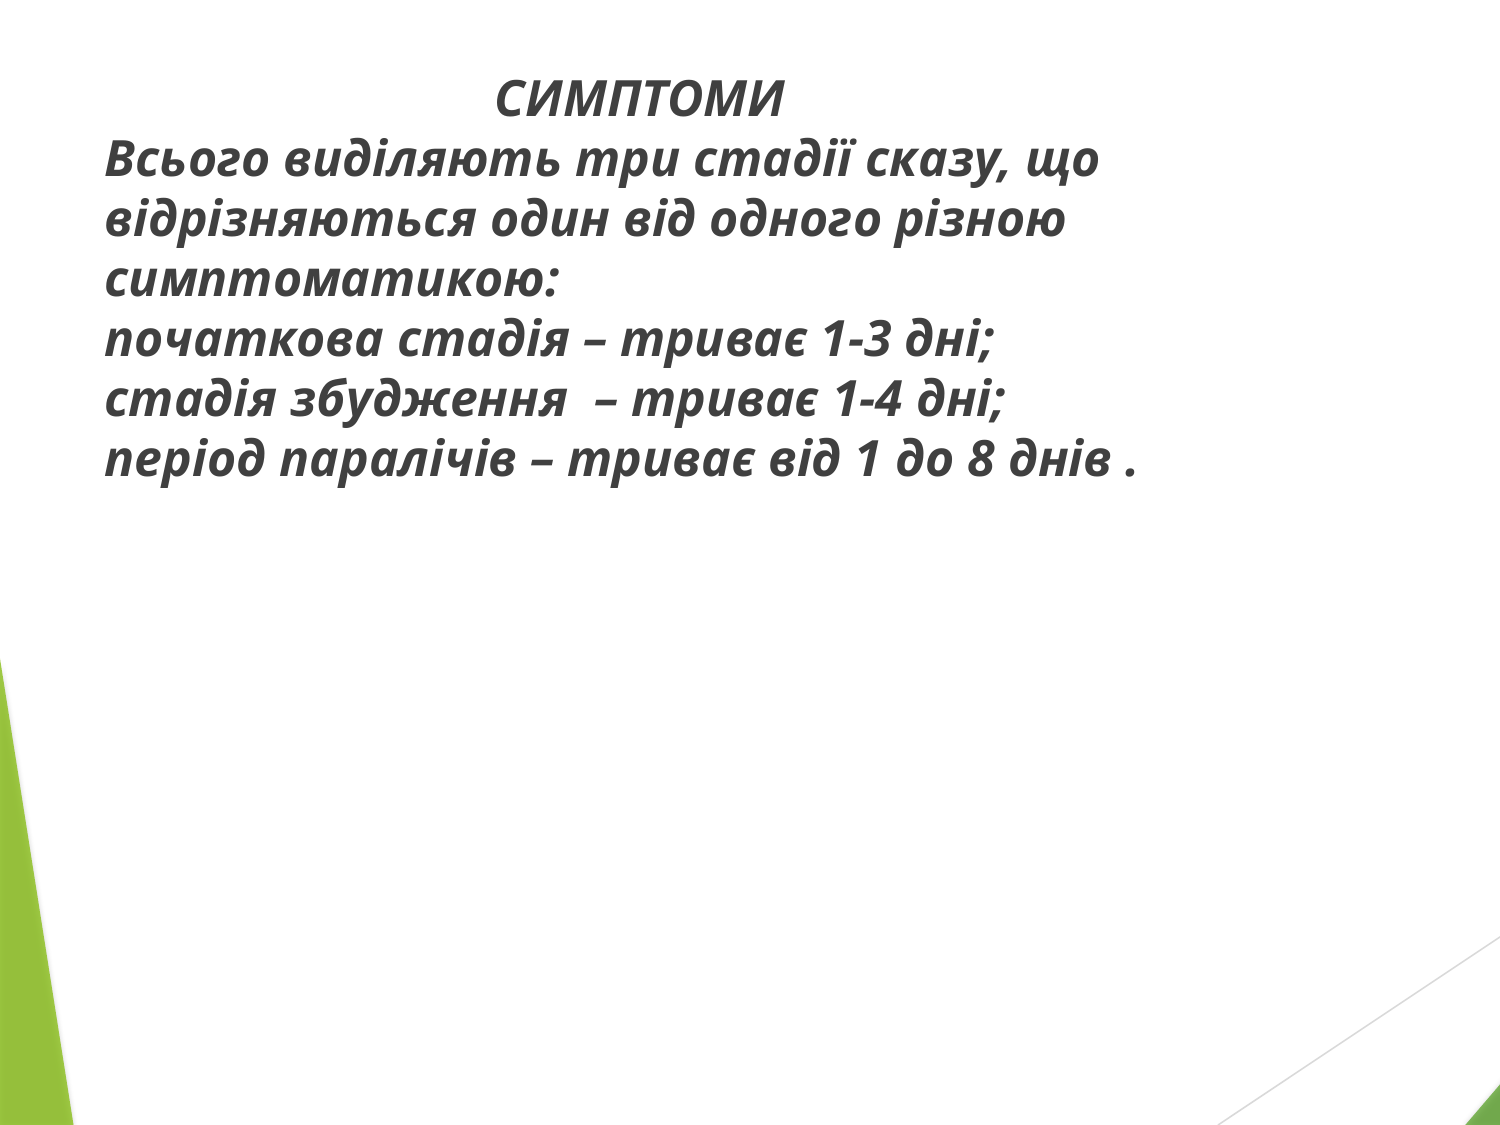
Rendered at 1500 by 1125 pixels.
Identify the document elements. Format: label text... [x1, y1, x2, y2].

list СИМПТОМИ Всього виділяють три стадії сказу, що відрізняються один від одного різною симптоматикою: початкова стадія – триває 1-3 дні; стадія збудження – триває 1-4 дні; період паралічів – триває від 1 до 8 днів . [89, 59, 1440, 987]
